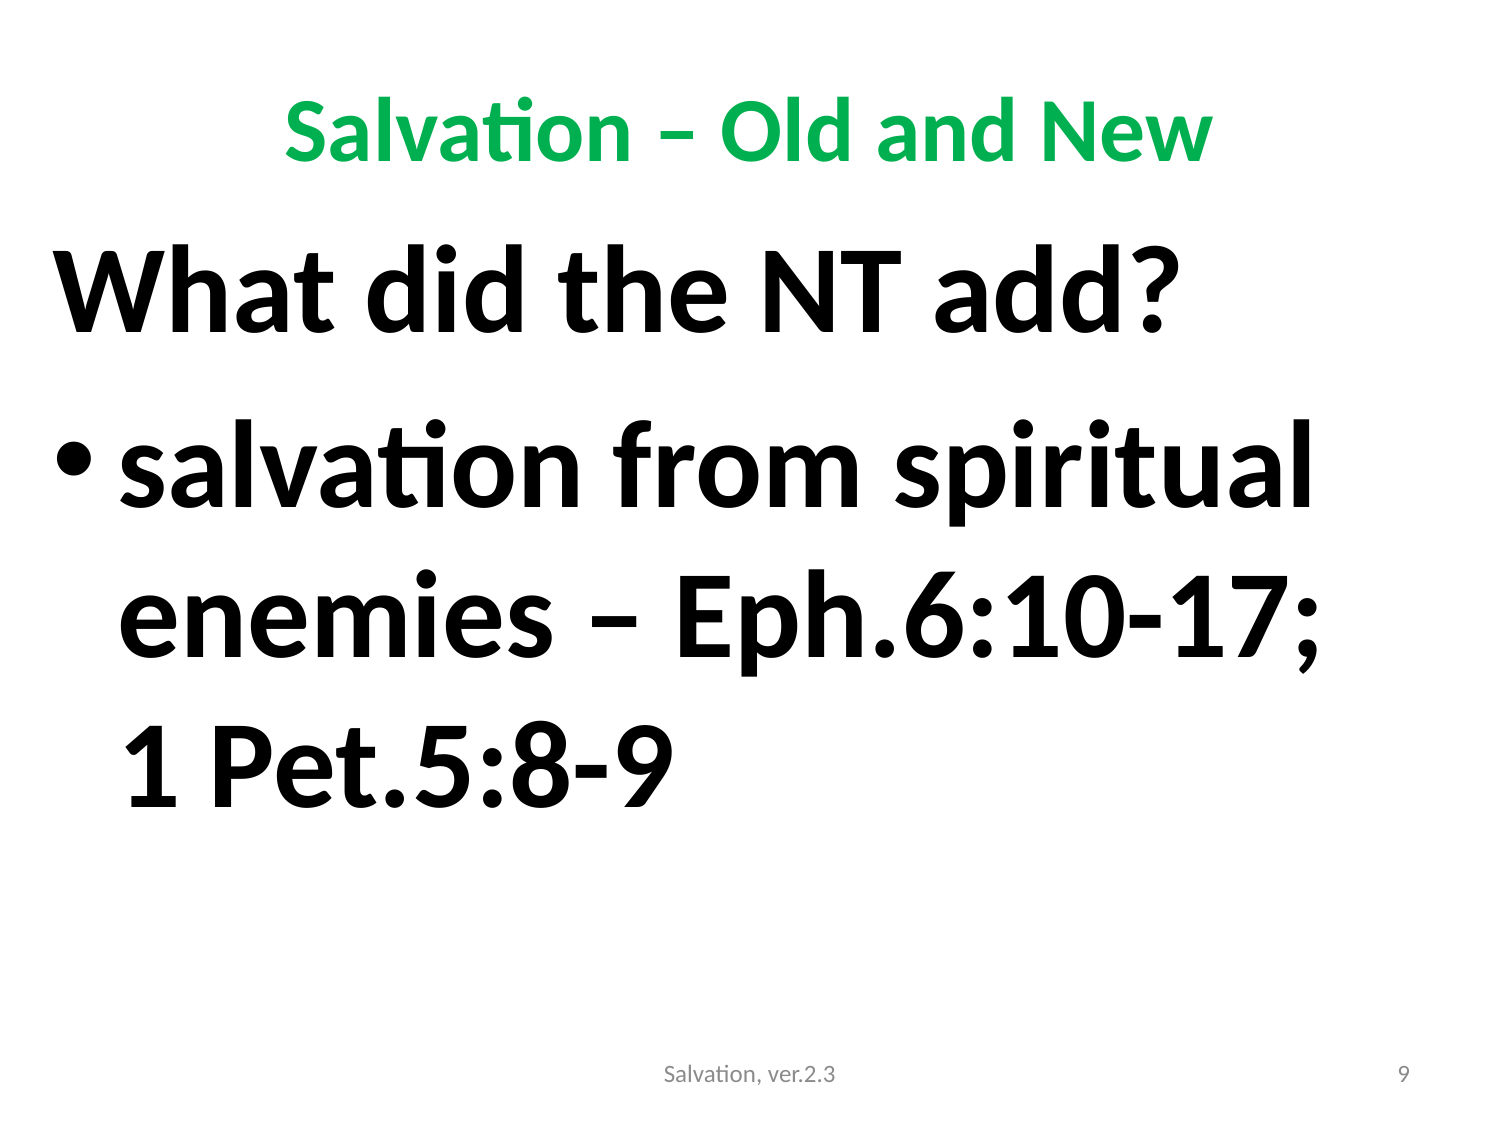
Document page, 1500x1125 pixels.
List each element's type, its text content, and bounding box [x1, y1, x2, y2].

subtitle What did the NT add? salvation from spiritual enemies – Eph.6:10-17; 1 Pet.5:8-9 [37, 200, 1463, 1025]
slide_number 9 [1074, 1042, 1425, 1103]
footer Salvation, ver.2.3 [512, 1042, 988, 1103]
title Salvation – Old and New [112, 62, 1388, 188]
